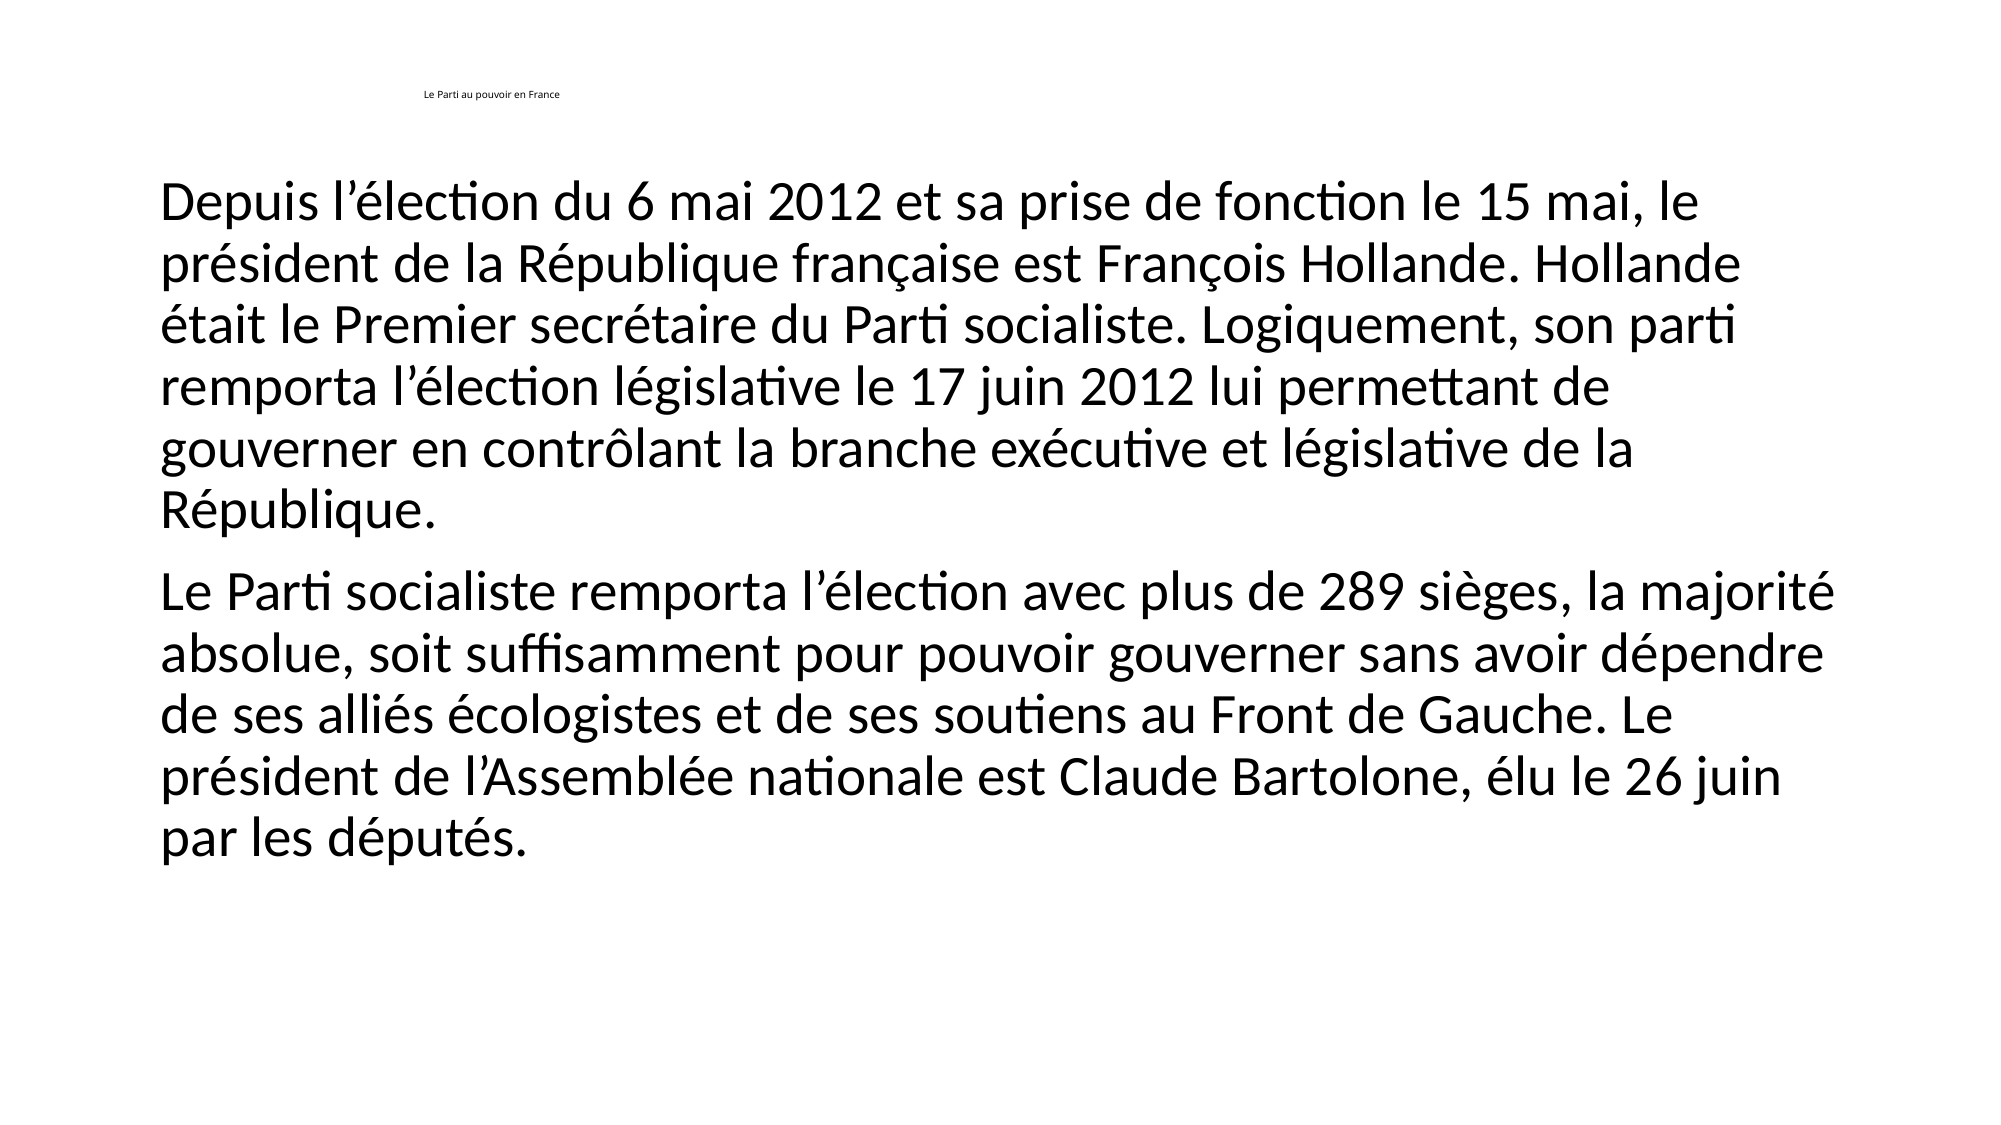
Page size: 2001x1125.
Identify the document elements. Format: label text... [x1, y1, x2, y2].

title Le Parti au pouvoir en France [408, 82, 2000, 122]
list Depuis l’élection du 6 mai 2012 et sa prise de fonction le 15 mai, le président de la République française est François Hollande. Hollande était le Premier secrétaire du Parti socialiste. Logiquement, son parti remporta l’élection législative le 17 juin 2012 lui permettant de gouverner en contrôlant la branche exécutive et législative de la République. Le Parti socialiste remporta l’élection avec plus de 289 sièges, la majorité absolue, soit suffisamment pour pouvoir gouverner sans avoir dépendre de ses alliés écologistes et de ses soutiens au Front de Gauche. Le président de l’Assemblée nationale est Claude Bartolone, élu le 26 juin par les députés. [145, 163, 1871, 878]
